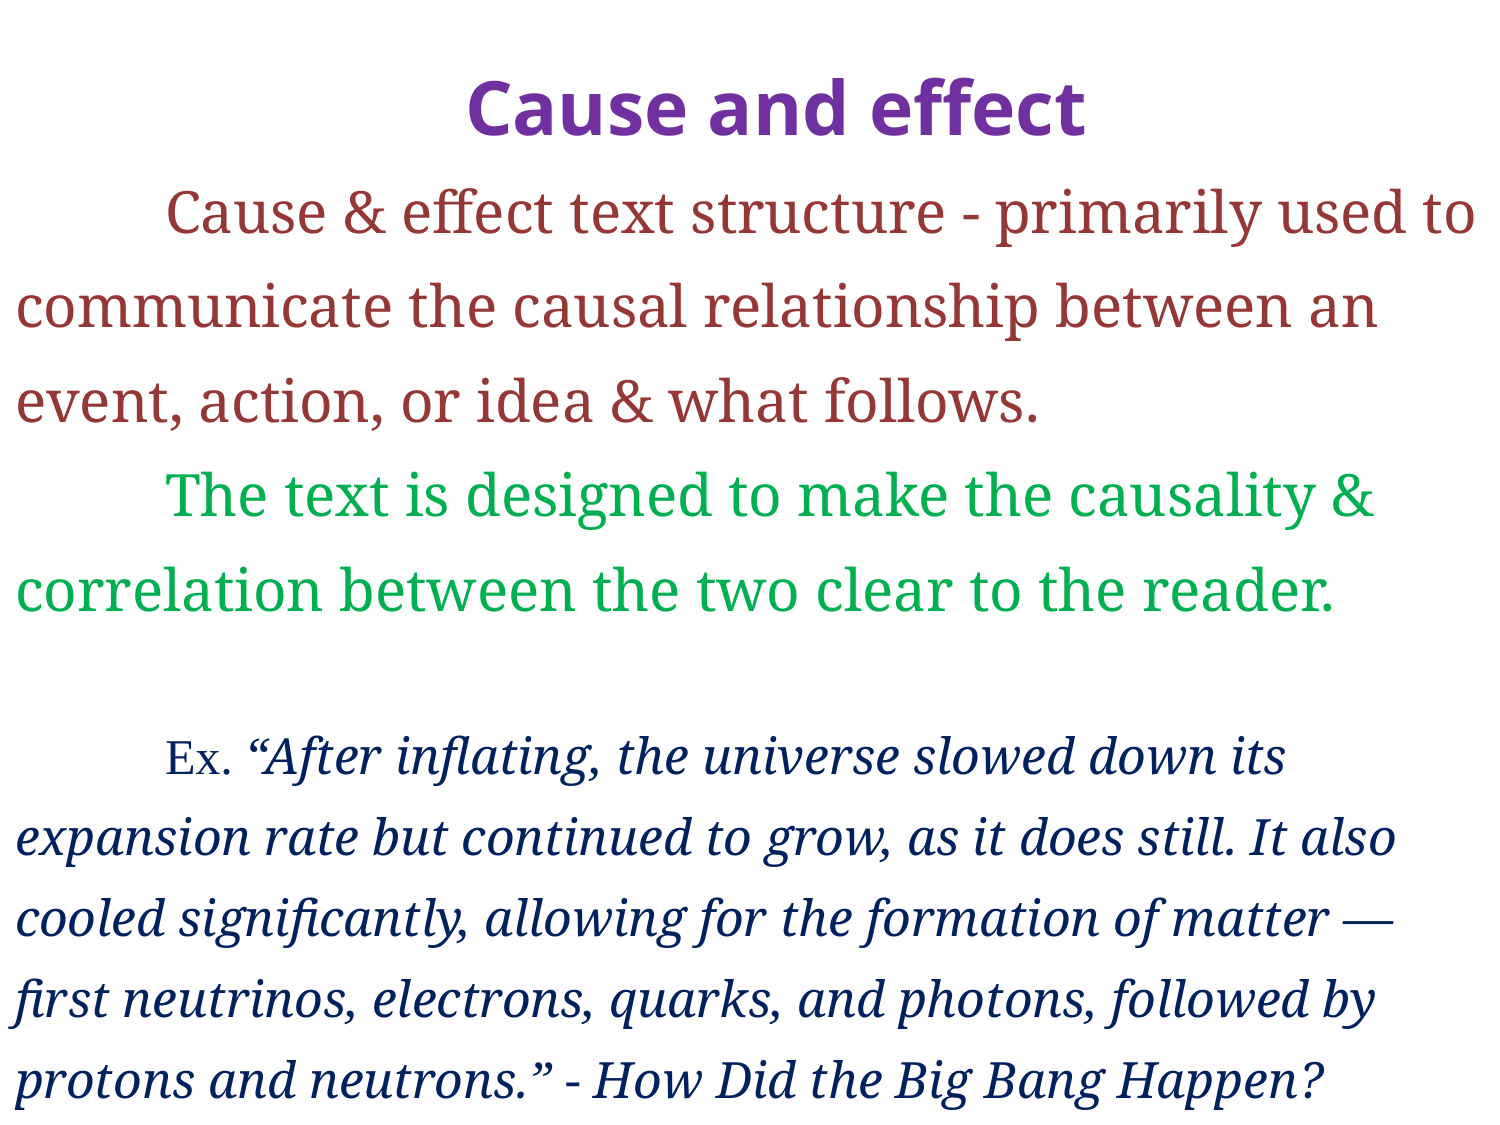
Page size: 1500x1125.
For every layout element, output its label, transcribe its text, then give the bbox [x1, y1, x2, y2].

title Cause and effect Cause & effect text structure - primarily used to communicate the causal relationship between an event, action, or idea & what follows. The text is designed to make the causality & correlation between the two clear to the reader. Ex. “After inflating, the universe slowed down its expansion rate but continued to grow, as it does still. It also cooled significantly, allowing for the formation of matter — first neutrinos, electrons, quarks, and photons, followed by protons and neutrons.” - How Did the Big Bang Happen? [0, 12, 1500, 1125]
